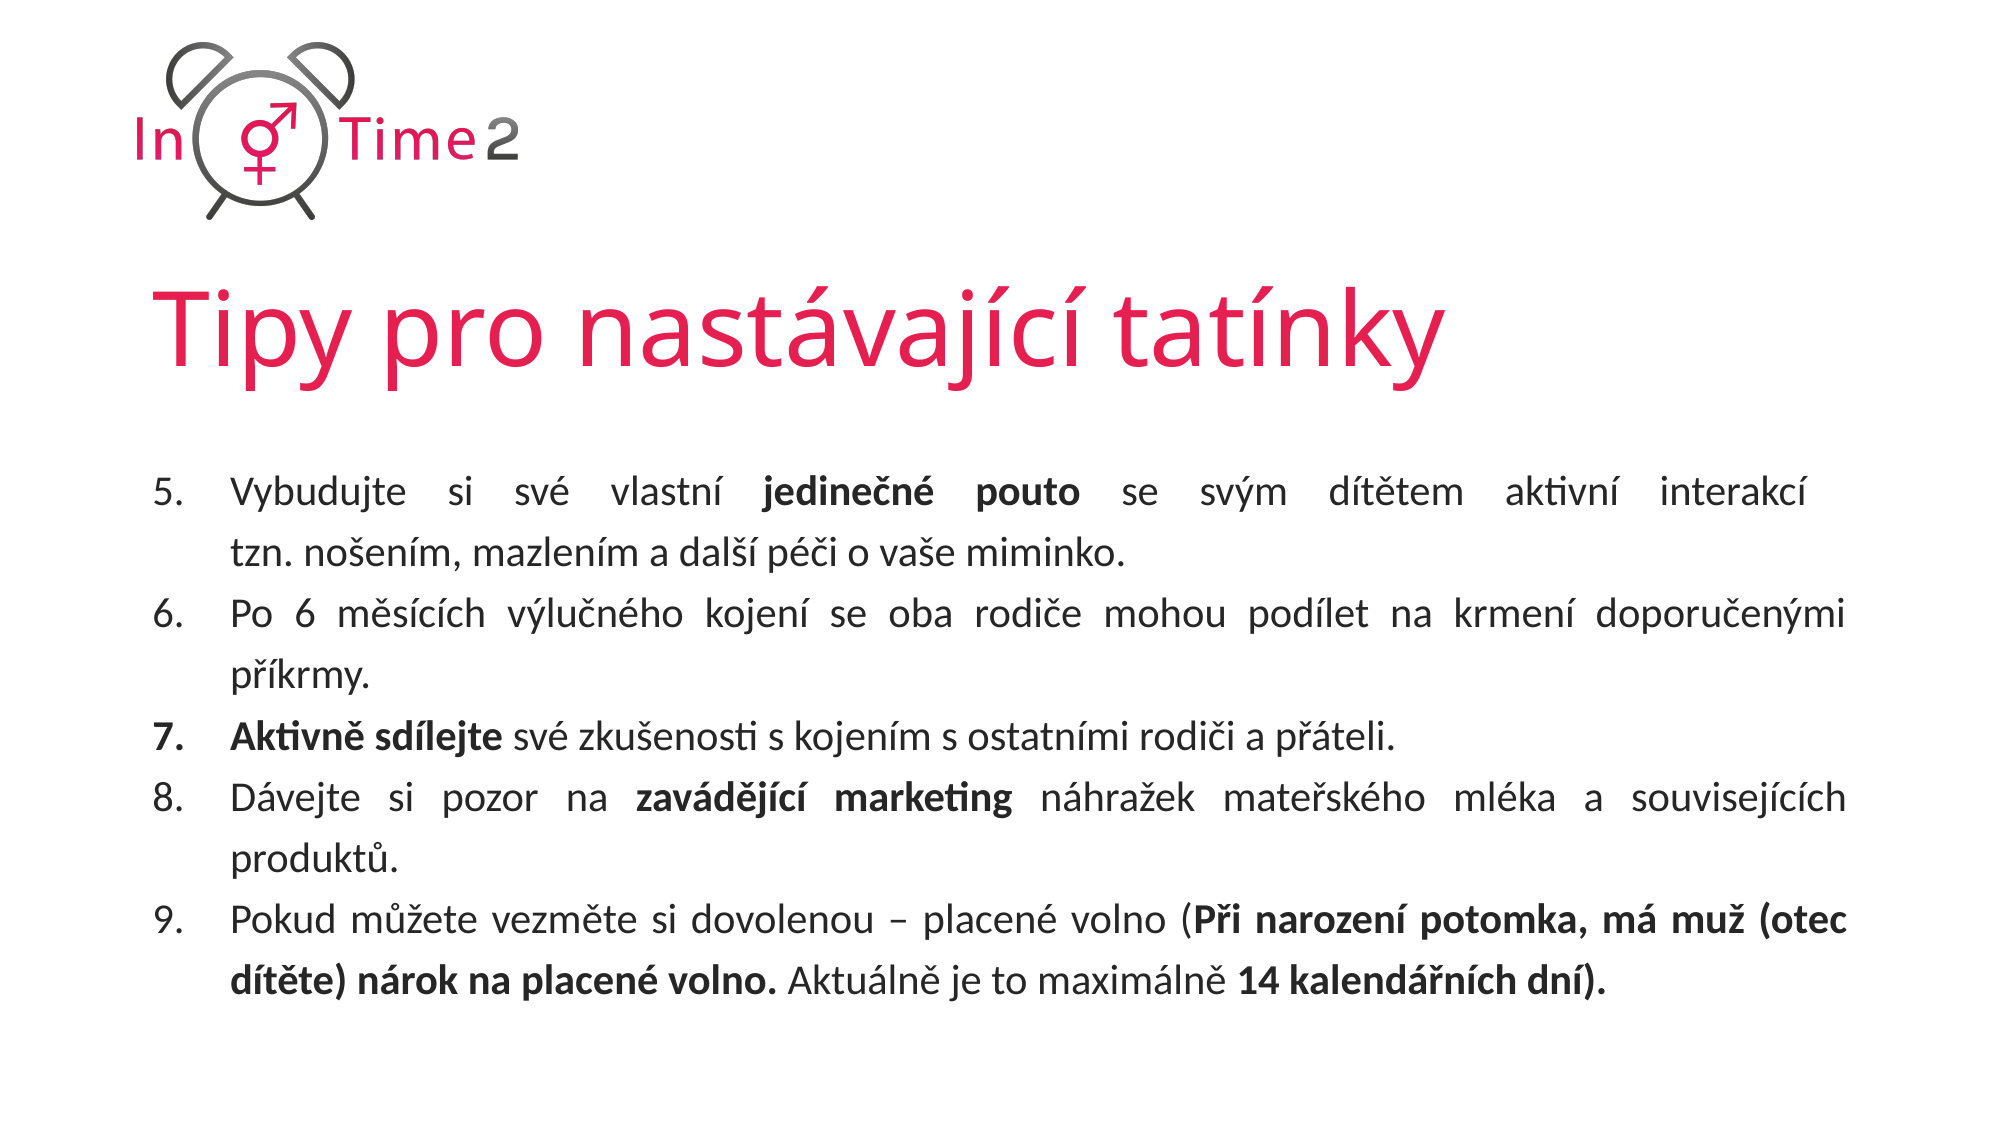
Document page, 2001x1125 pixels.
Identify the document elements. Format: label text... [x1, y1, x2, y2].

list Vybudujte si své vlastní jedinečné pouto se svým dítětem aktivní interakcí tzn. nošením, mazlením a další péči o vaše miminko. Po 6 měsících výlučného kojení se oba rodiče mohou podílet na krmení doporučenými příkrmy. Aktivně sdílejte své zkušenosti s kojením s ostatními rodiči a přáteli. Dávejte si pozor na zavádějící marketing náhražek mateřského mléka a souvisejících produktů. Pokud můžete vezměte si dovolenou – placené volno (Při narození potomka, má muž (otec dítěte) nárok na placené volno. Aktuálně je to maximálně 14 kalendářních dní). [137, 445, 1863, 1014]
title Tipy pro nastávající tatínky [137, 249, 1863, 417]
picture [137, 42, 518, 220]
